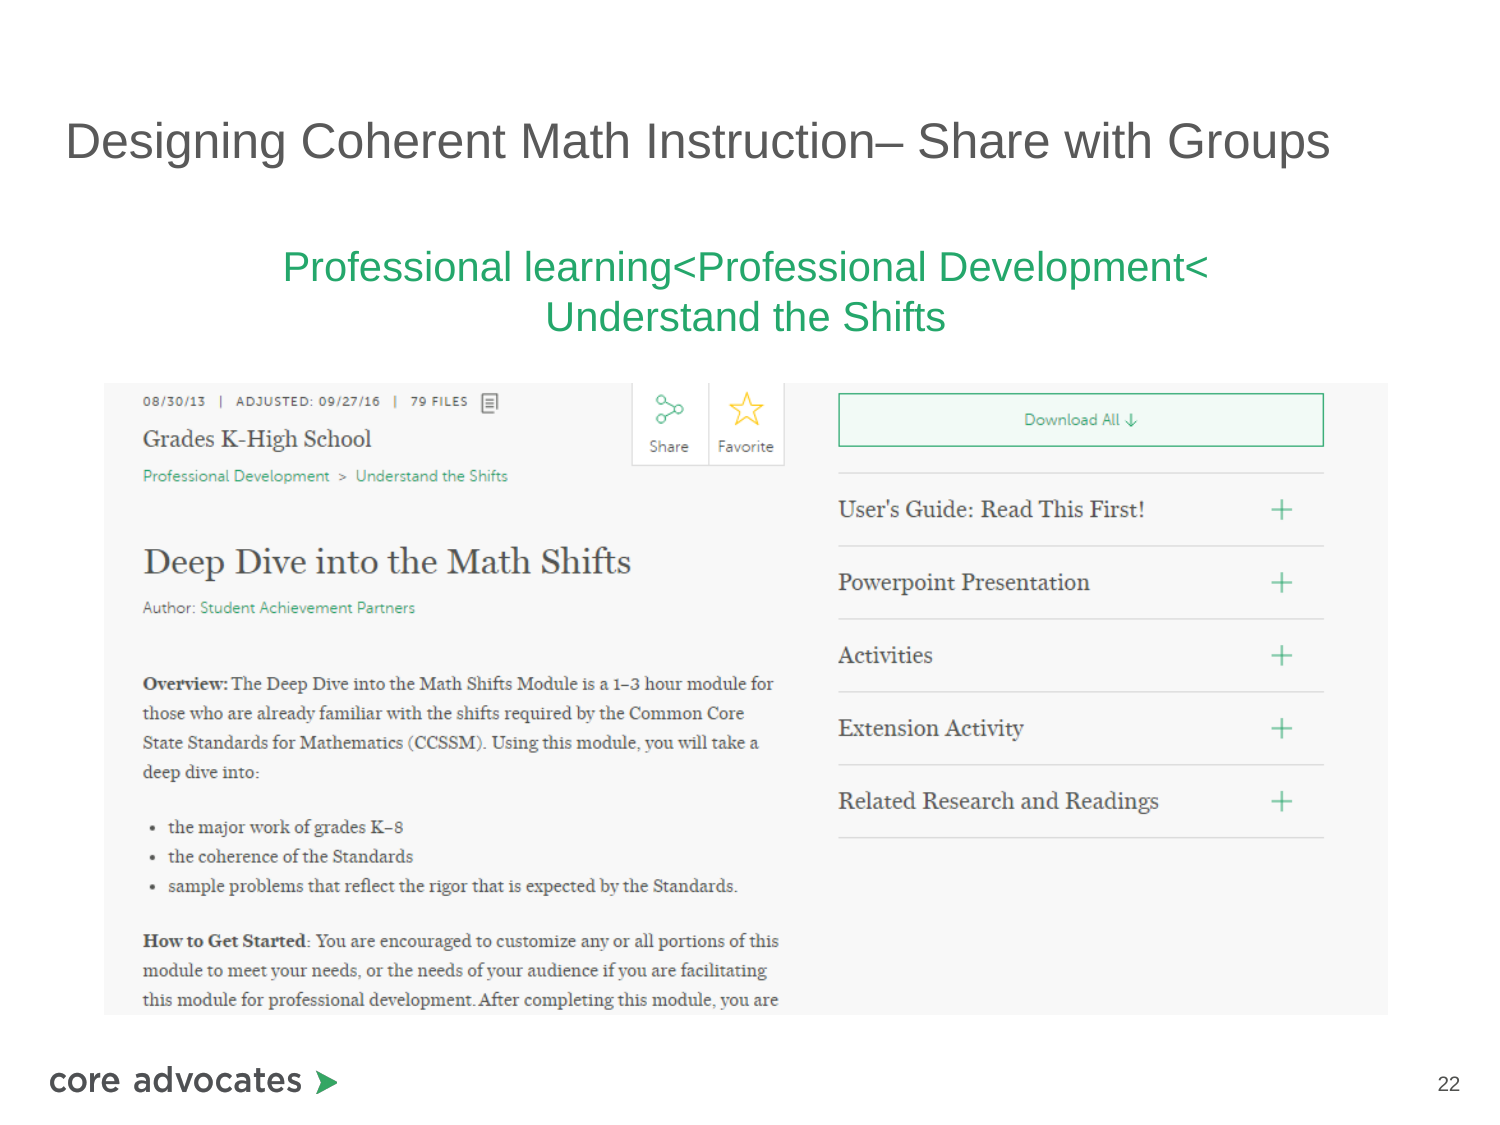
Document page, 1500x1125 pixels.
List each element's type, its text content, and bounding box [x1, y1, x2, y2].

picture [104, 383, 1388, 1015]
picture [50, 1066, 337, 1094]
text_box Professional learning<Professional Development< Understand the Shifts [149, 232, 1342, 382]
title Designing Coherent Math Instruction– Share with Groups [50, 45, 1457, 233]
